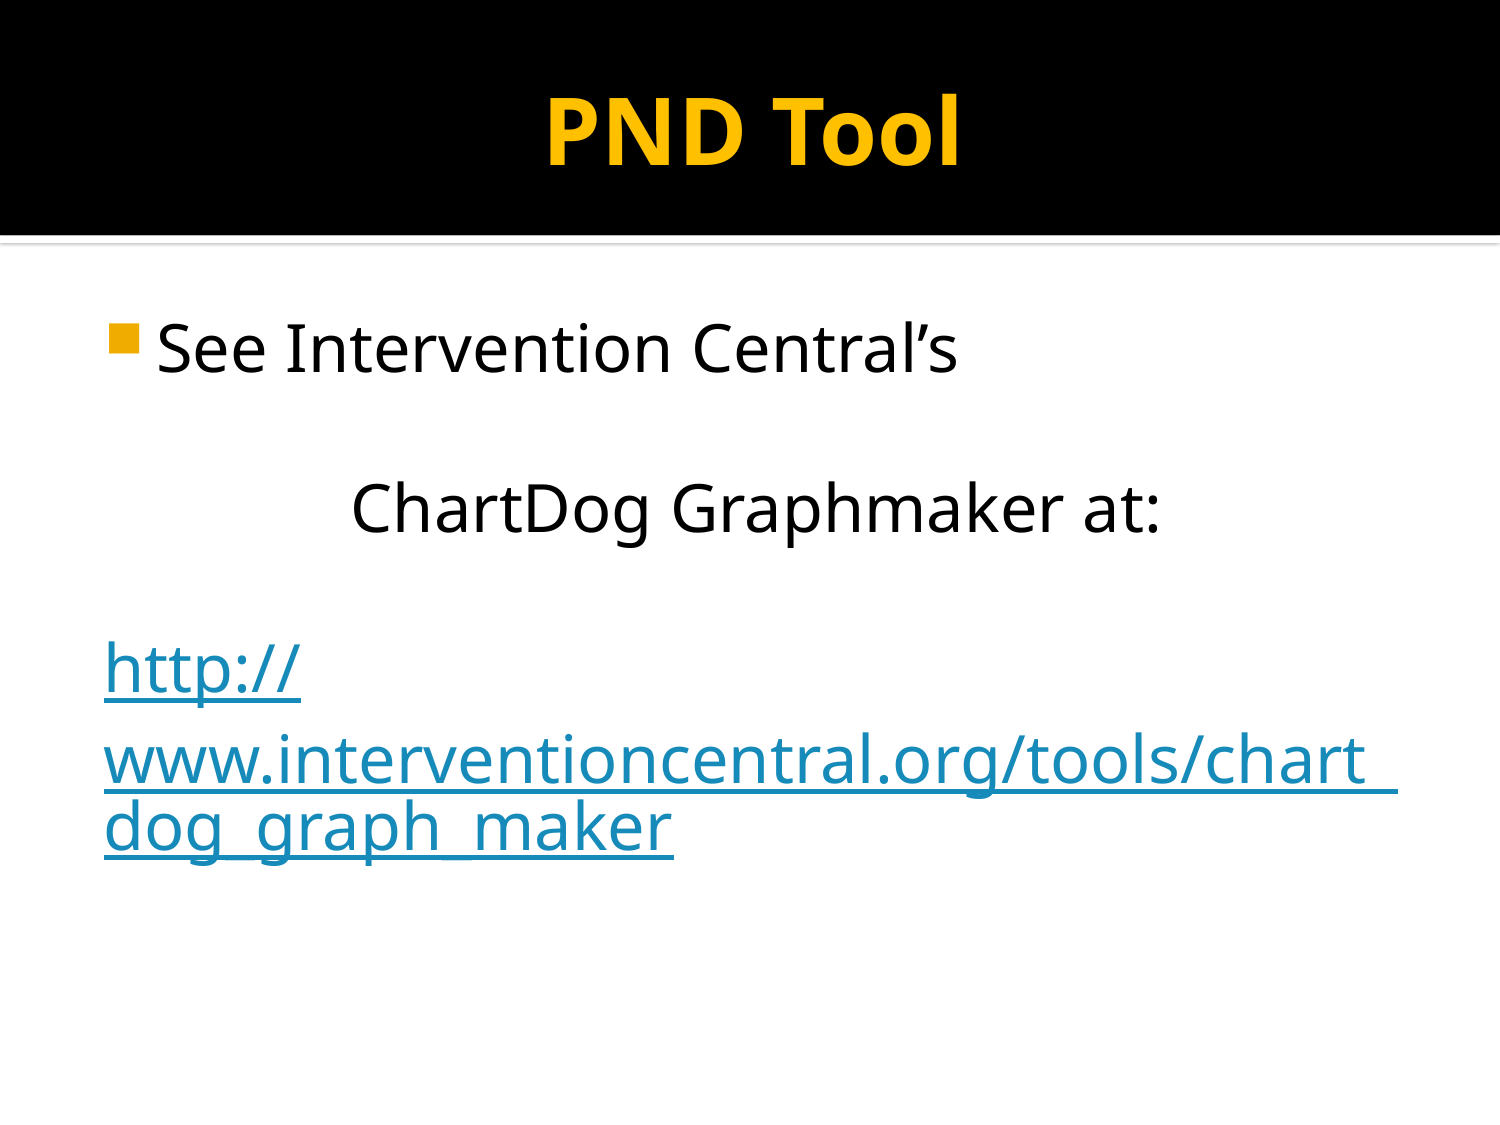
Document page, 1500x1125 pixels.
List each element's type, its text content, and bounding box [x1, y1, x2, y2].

list See Intervention Central’s ChartDog Graphmaker at: http://www.interventioncentral.org/tools/chart_dog_graph_maker [75, 291, 1425, 1050]
title PND Tool [75, 25, 1425, 231]
